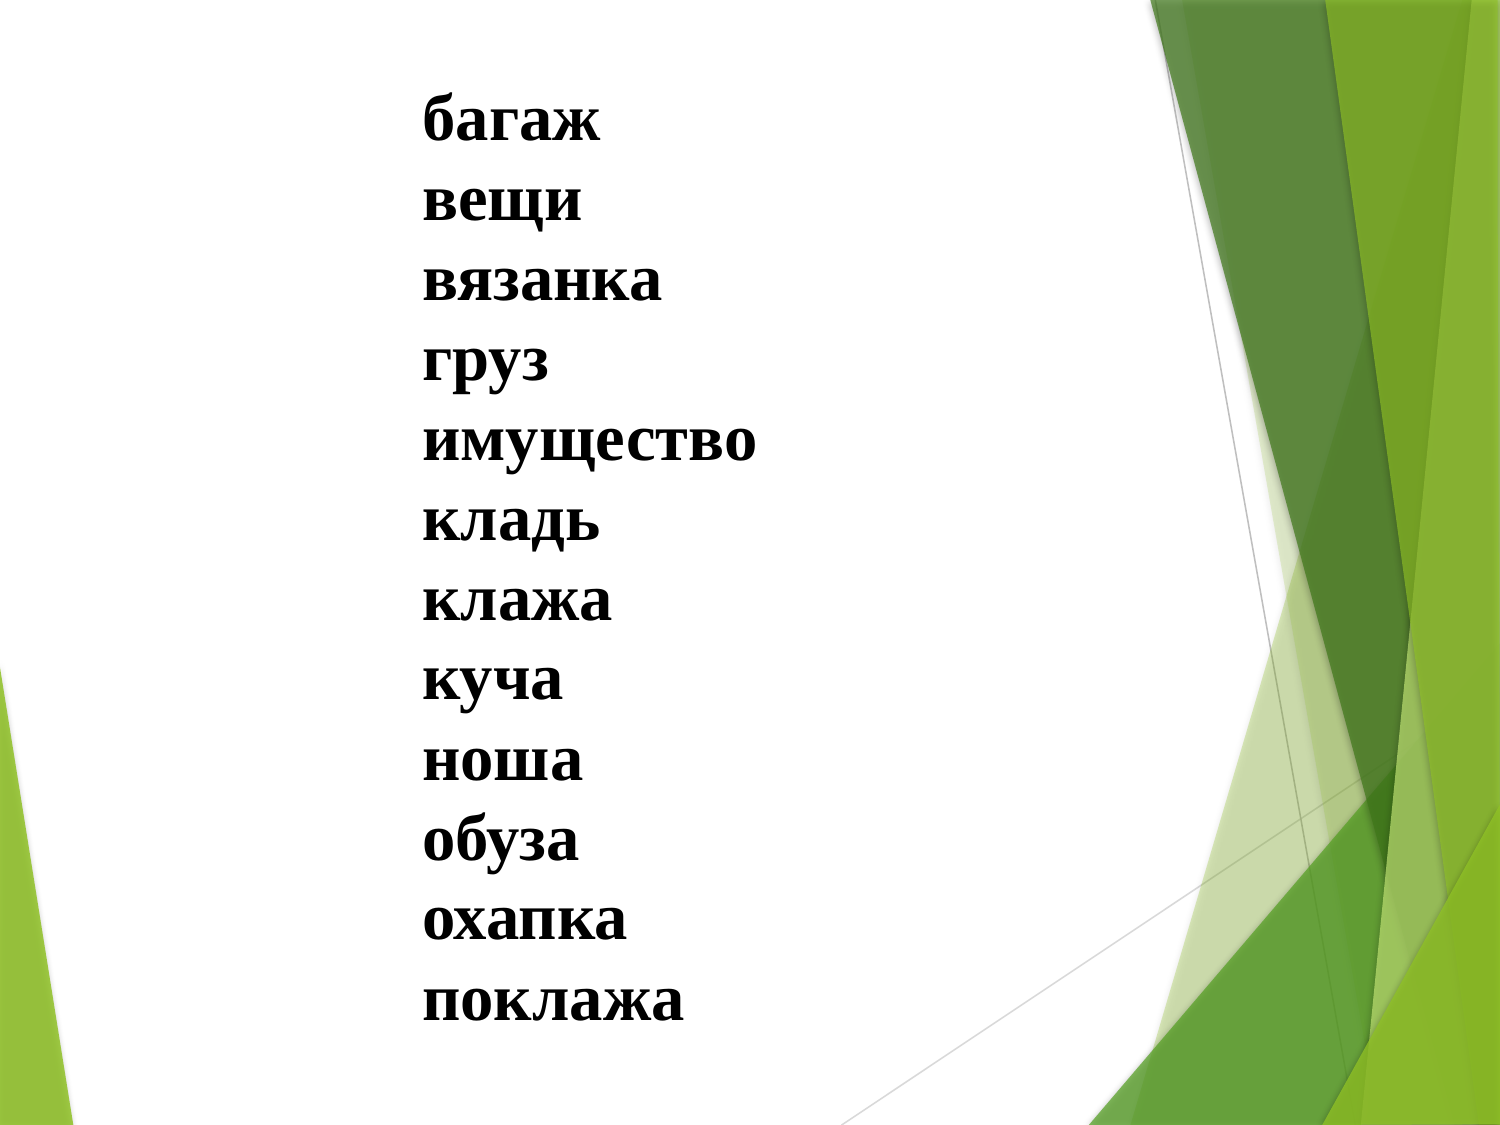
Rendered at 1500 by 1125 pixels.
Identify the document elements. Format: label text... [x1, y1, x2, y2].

text_box багаж вещи вязанка груз имущество кладь клажа куча ноша обуза охапка поклажа [407, 66, 1158, 1041]
